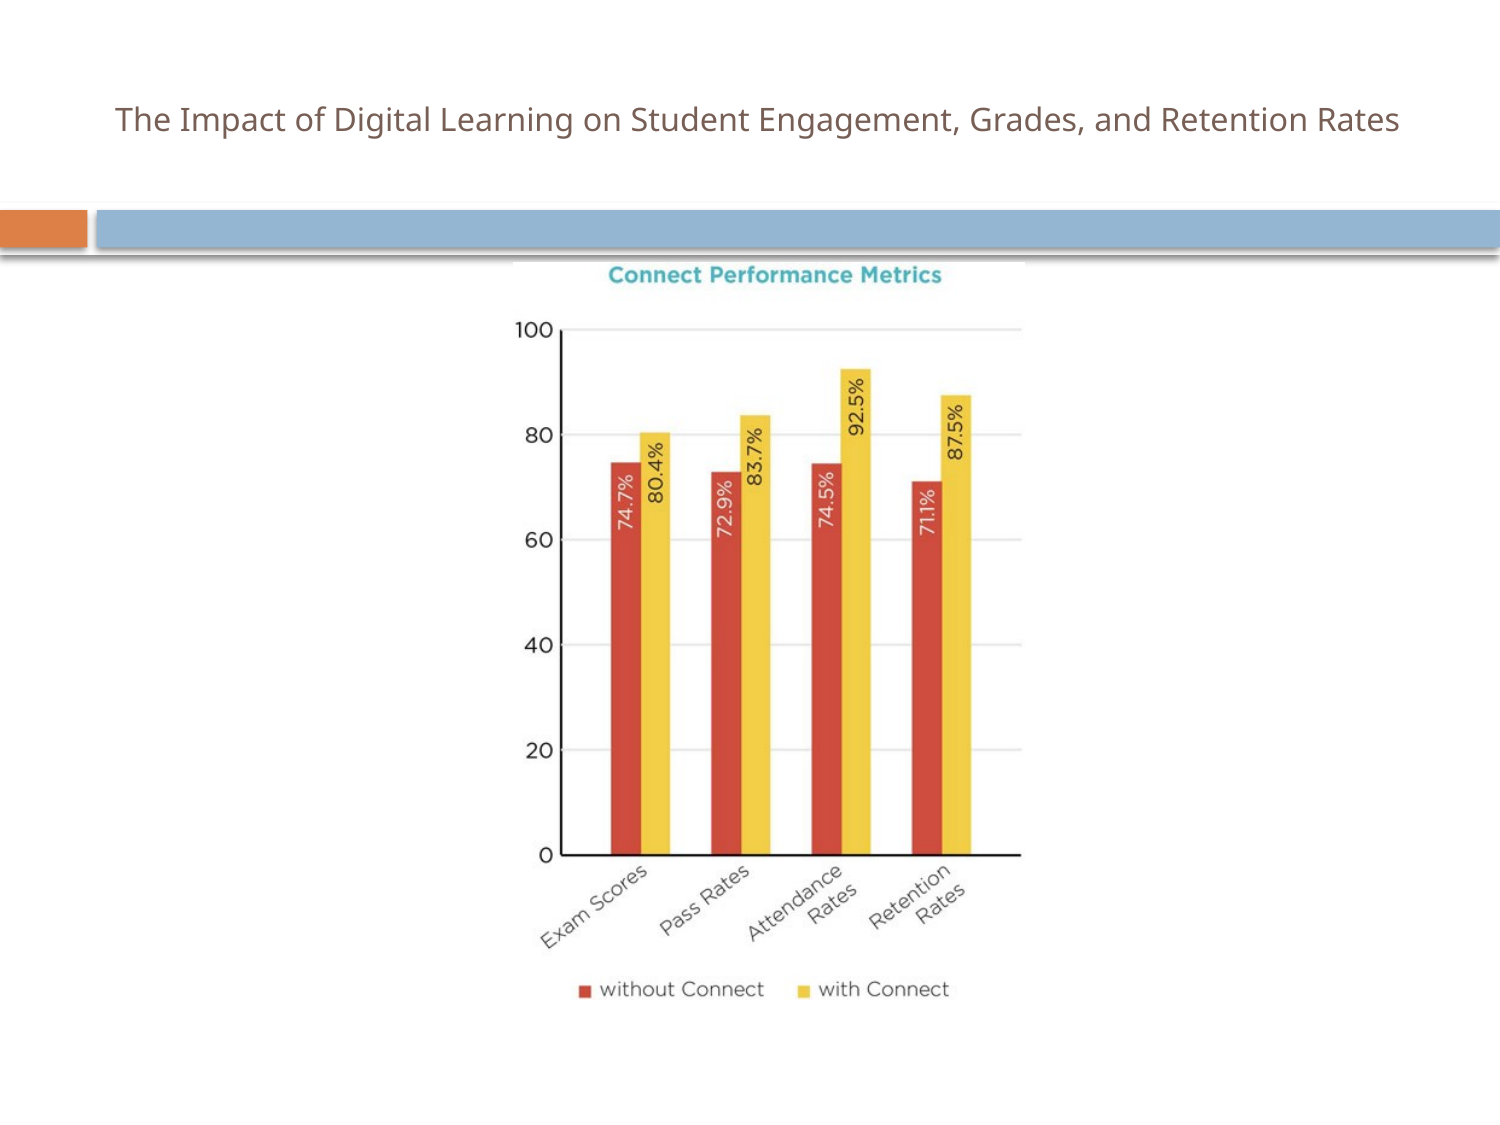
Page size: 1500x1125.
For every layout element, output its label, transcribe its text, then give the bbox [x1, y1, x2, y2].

title The Impact of Digital Learning on Student Engagement, Grades, and Retention Rates [100, 37, 1438, 200]
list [513, 262, 1025, 1001]
